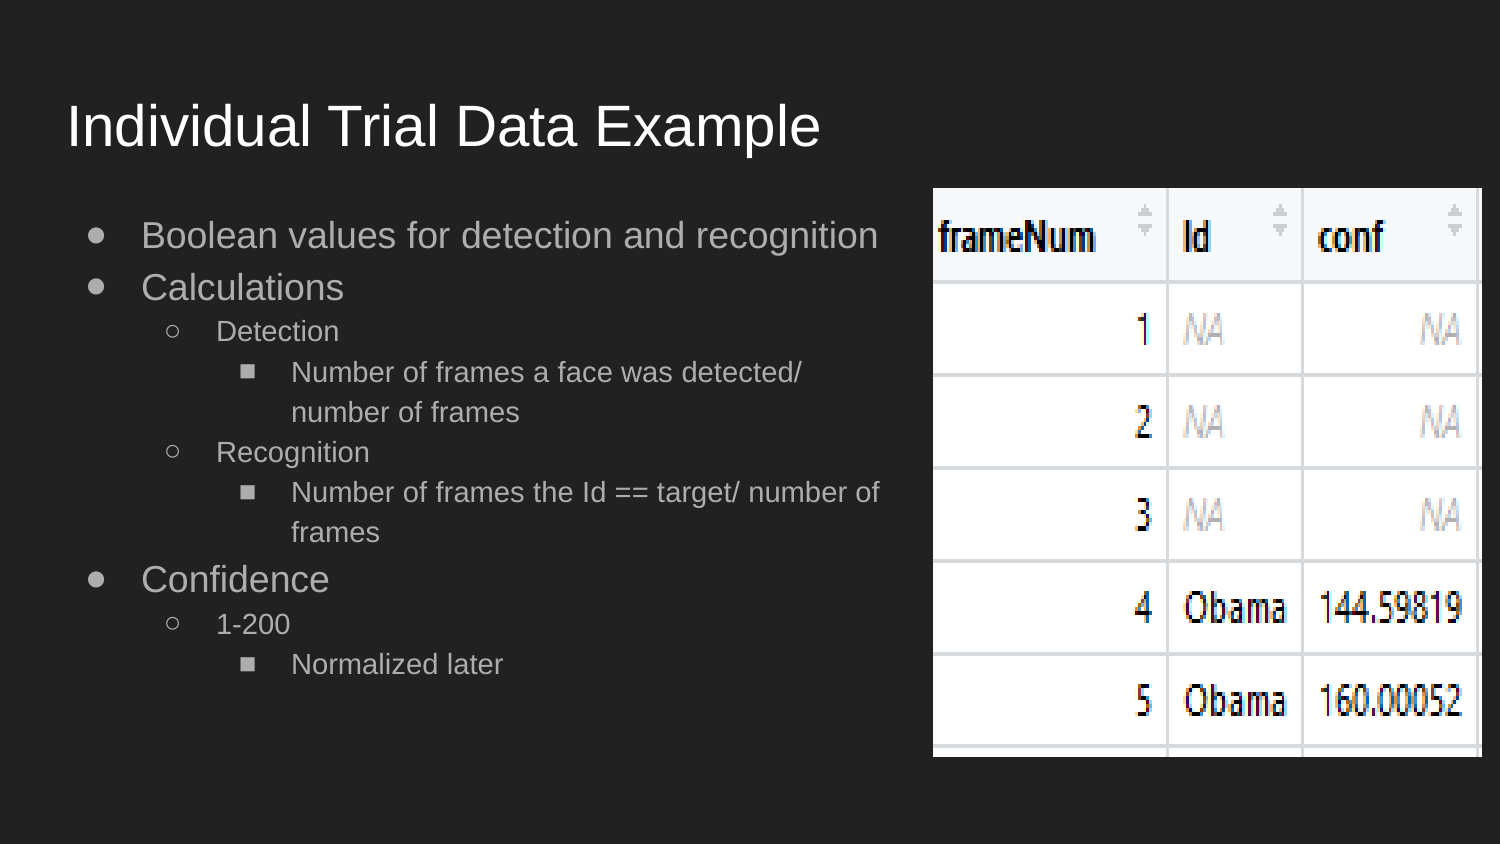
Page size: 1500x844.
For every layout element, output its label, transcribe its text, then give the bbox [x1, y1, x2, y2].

list Boolean values for detection and recognition Calculations Detection Number of frames a face was detected/ number of frames Recognition Number of frames the Id == target/ number of frames Confidence 1-200 Normalized later [51, 189, 917, 750]
title Individual Trial Data Example [51, 72, 1449, 167]
picture [933, 188, 1482, 758]
